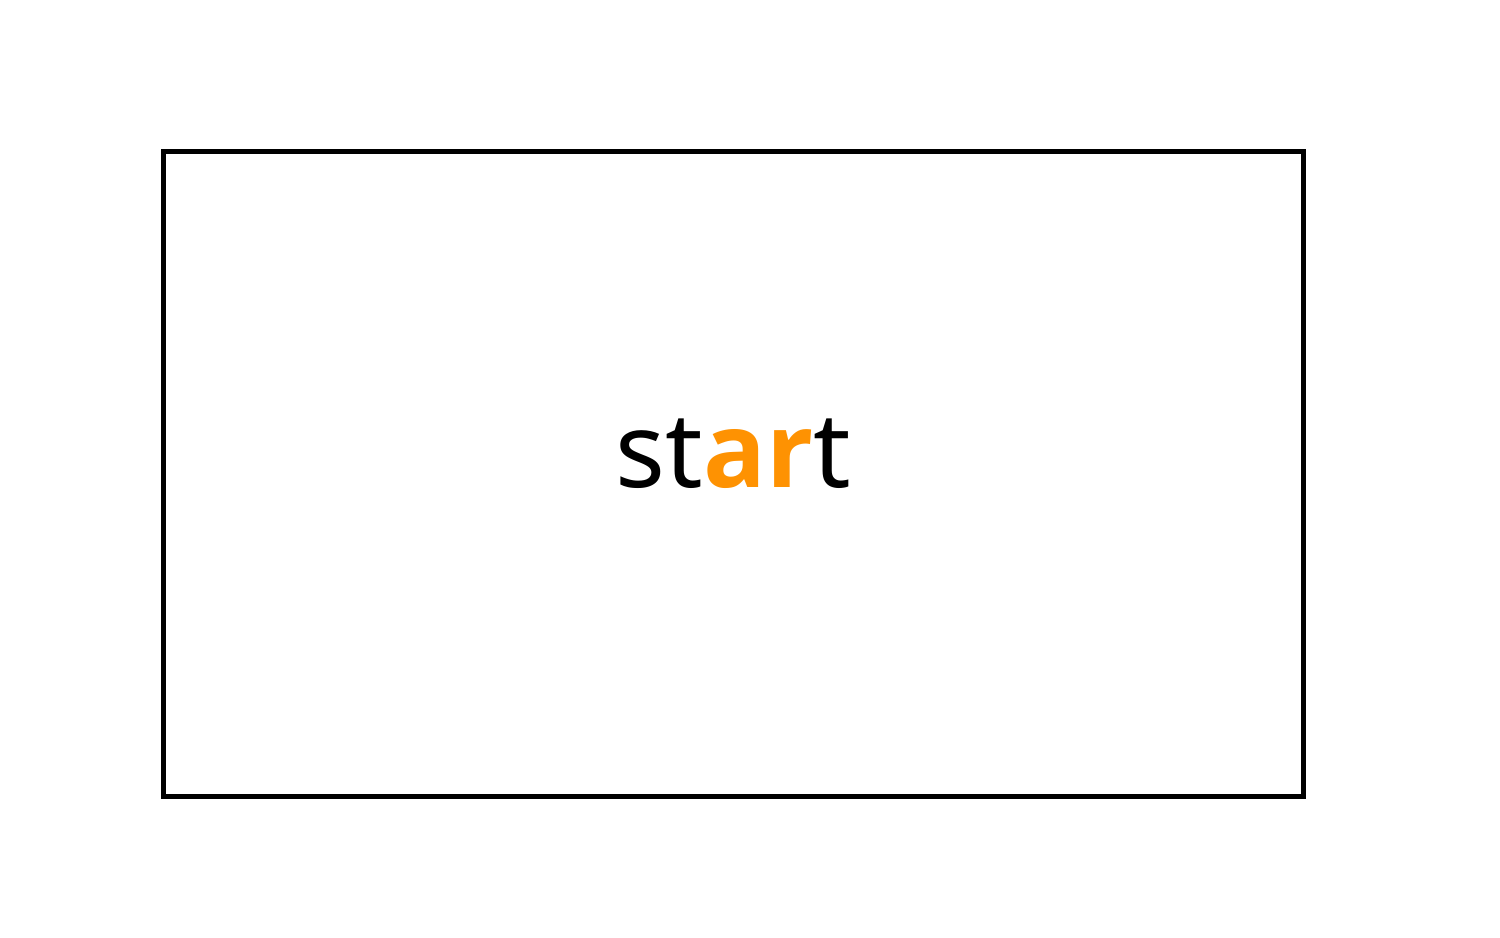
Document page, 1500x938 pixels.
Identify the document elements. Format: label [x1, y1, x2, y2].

text_box [163, 150, 1304, 797]
